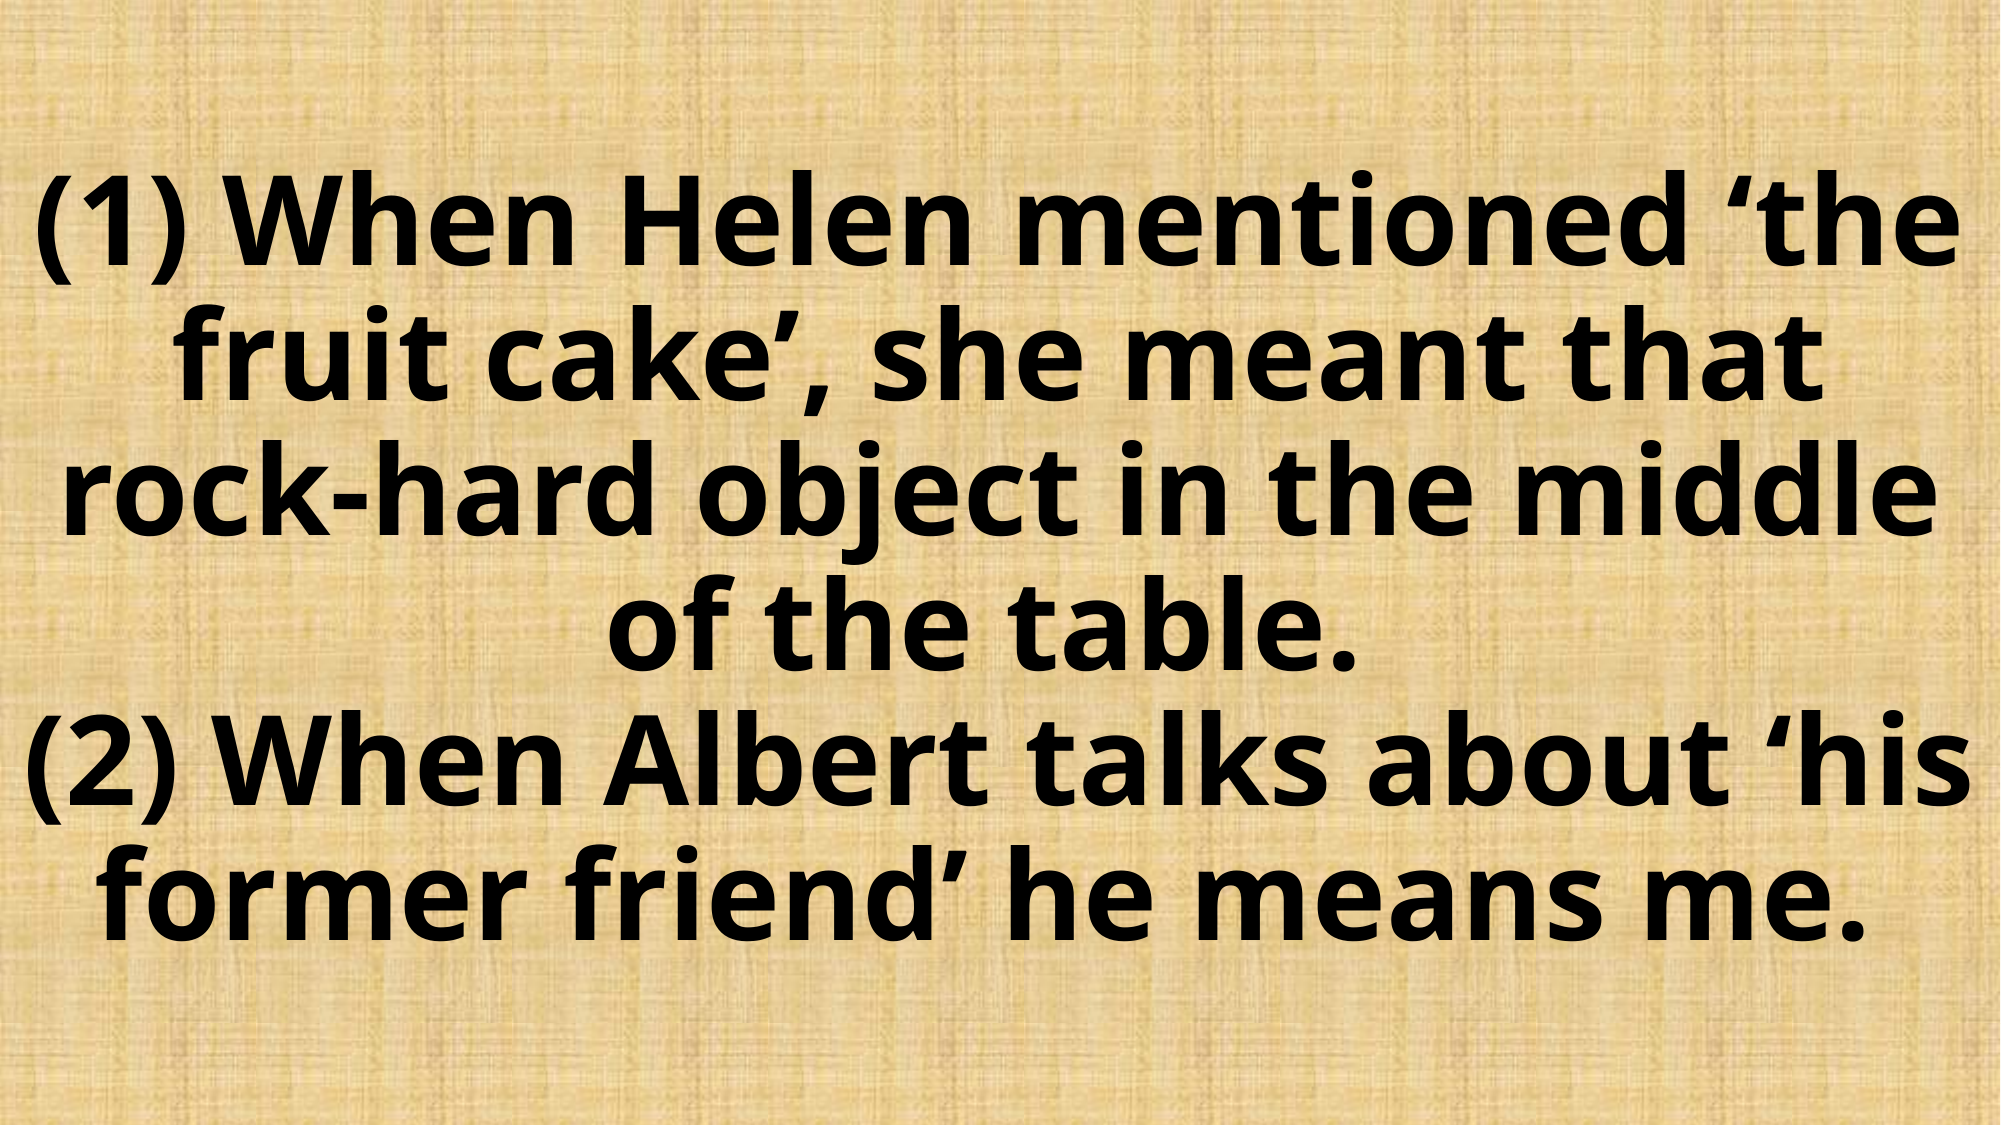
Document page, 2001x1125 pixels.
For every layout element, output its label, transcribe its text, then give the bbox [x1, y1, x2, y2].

title (1) When Helen mentioned ‘the fruit cake’, she meant that rock-hard object in the middle of the table. (2) When Albert talks about ‘his former friend’ he means me. [0, 0, 2000, 1125]
